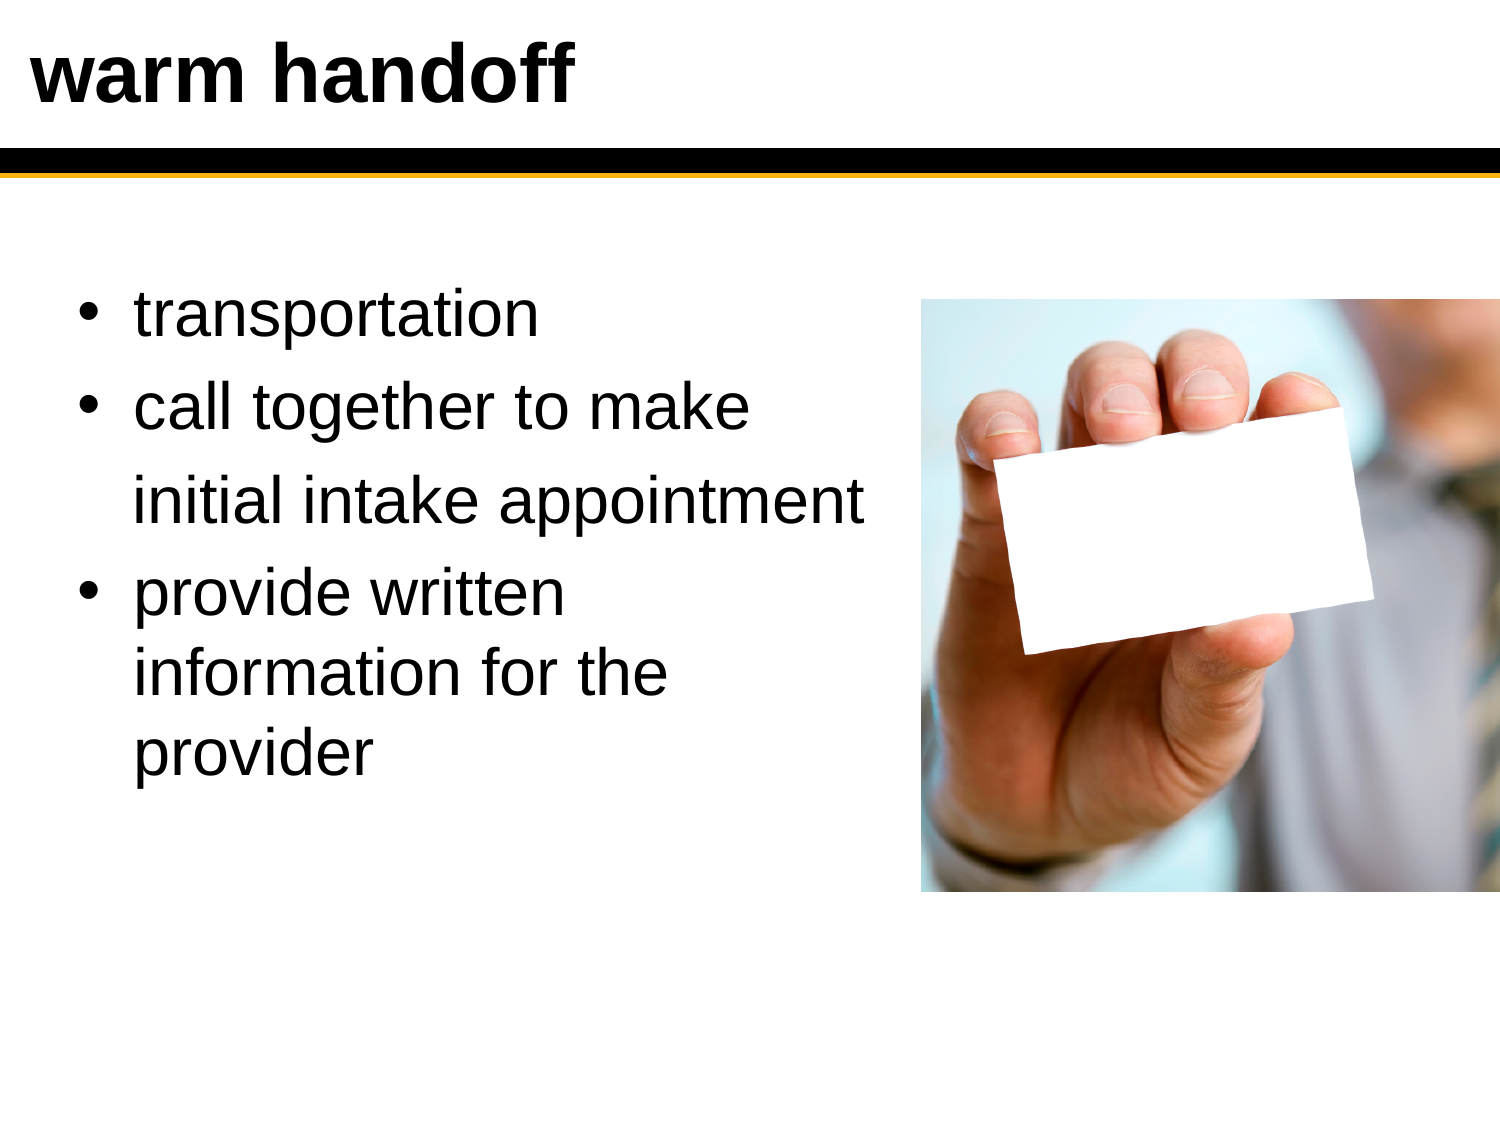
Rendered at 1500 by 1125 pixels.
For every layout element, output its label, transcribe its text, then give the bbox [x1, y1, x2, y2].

title warm handoff [0, 0, 1500, 163]
picture [920, 299, 1500, 892]
list transportation call together to make initial intake appointment provide written information for the provider [62, 262, 1313, 1005]
